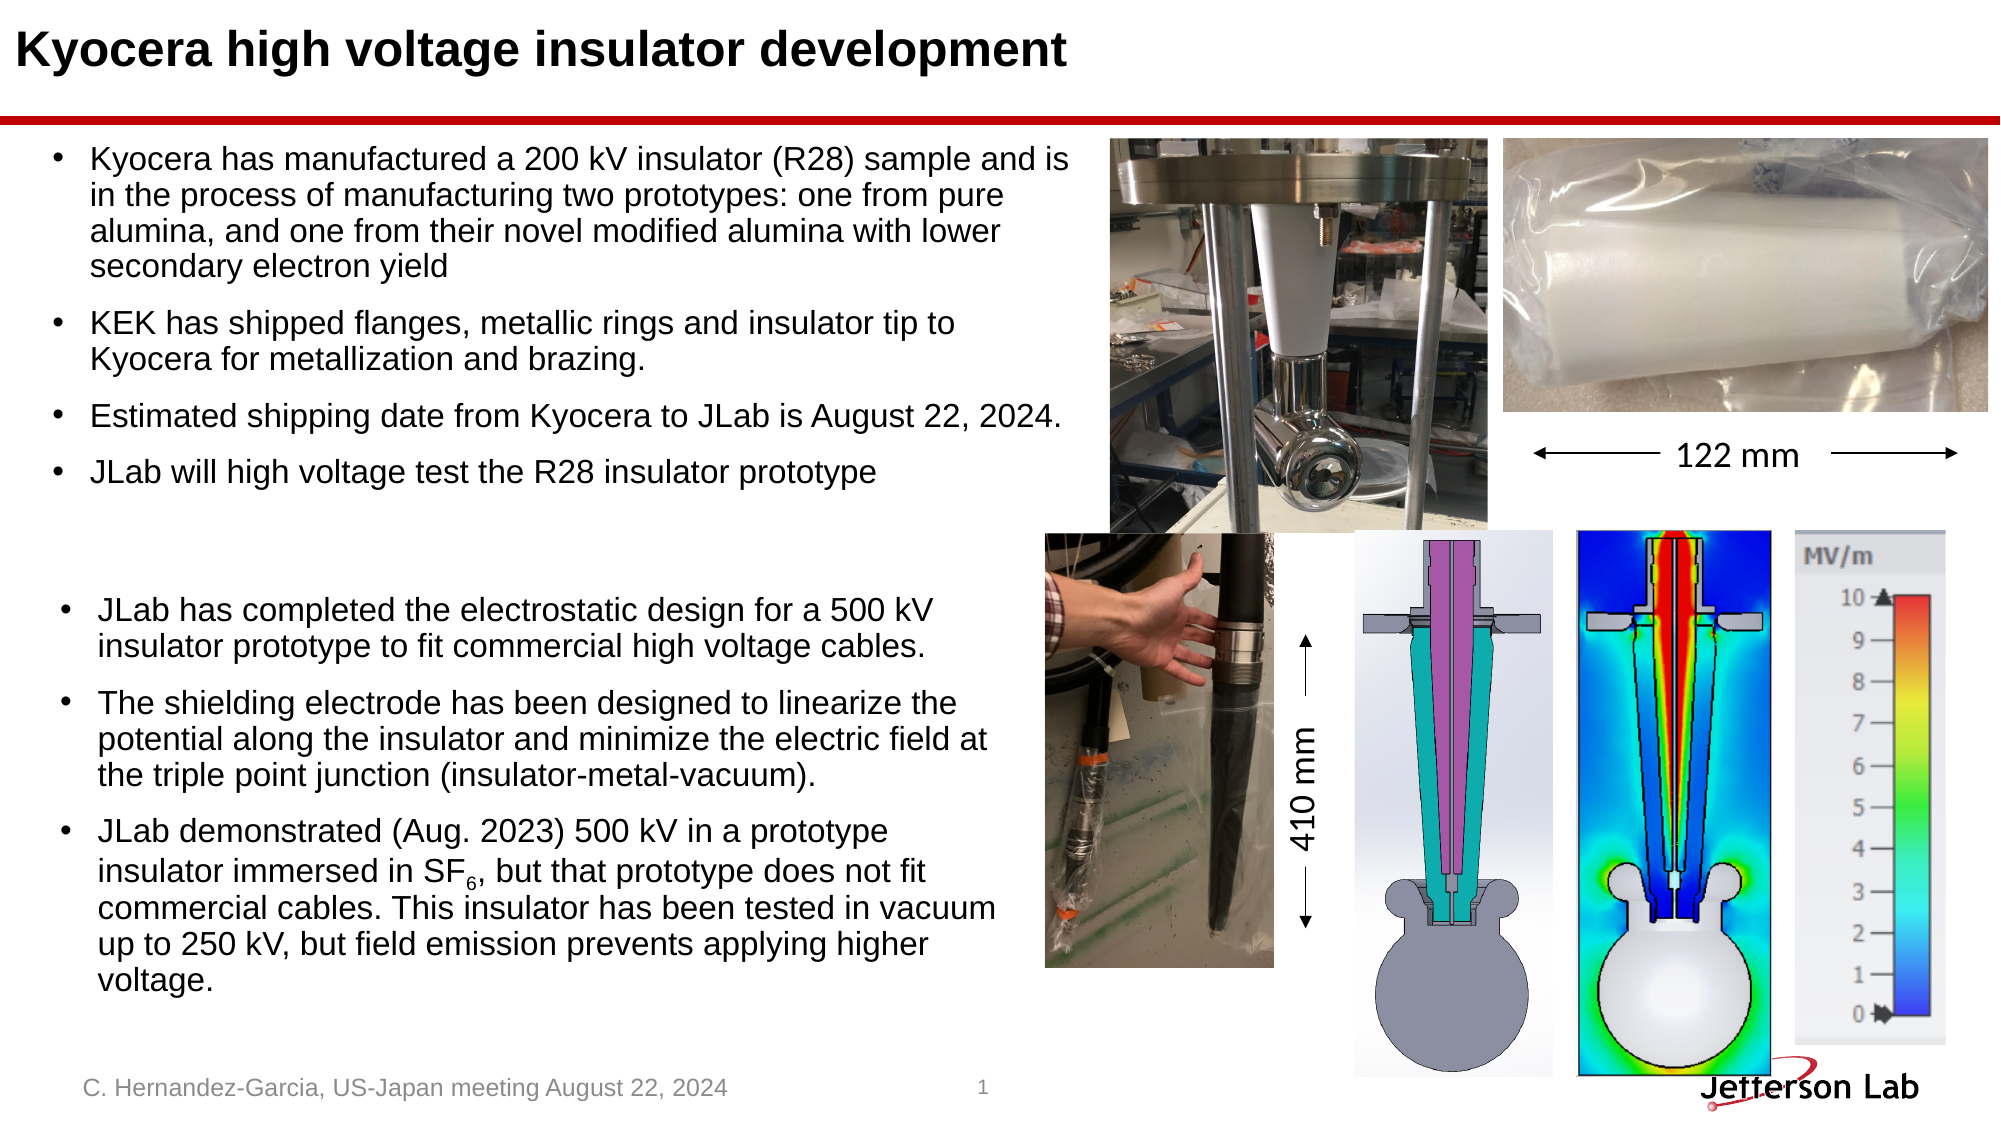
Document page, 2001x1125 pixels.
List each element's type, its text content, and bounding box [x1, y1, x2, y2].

picture [1698, 1077, 1933, 1124]
picture [942, 534, 1377, 968]
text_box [1269, 530, 1946, 1077]
text_box Kyocera has manufactured a 200 kV insulator (R28) sample and is in the process of manufacturing two prototypes: one from pure alumina, and one from their novel modified alumina with lower secondary electron yield KEK has shipped flanges, metallic rings and insulator tip to Kyocera for metallization and brazing. Estimated shipping date from Kyocera to JLab is August 22, 2024. JLab will high voltage test the R28 insulator prototype [37, 134, 1094, 555]
footer C. Hernandez-Garcia, US-Japan meeting August 22, 2024 [67, 1060, 925, 1112]
picture [1503, 32, 1989, 453]
picture [1101, 139, 1496, 533]
slide_number 1 [924, 1060, 1042, 1111]
list JLab has completed the electrostatic design for a 500 kV insulator prototype to fit commercial high voltage cables. The shielding electrode has been designed to linearize the potential along the insulator and minimize the electric field at the triple point junction (insulator-metal-vacuum). JLab demonstrated (Aug. 2023) 500 kV in a prototype insulator immersed in SF6, but that prototype does not fit commercial cables. This insulator has been tested in vacuum up to 250 kV, but field emission prevents applying higher voltage. [45, 585, 1031, 1099]
title Kyocera high voltage insulator development [0, 0, 2000, 101]
picture [1609, 454, 1883, 518]
